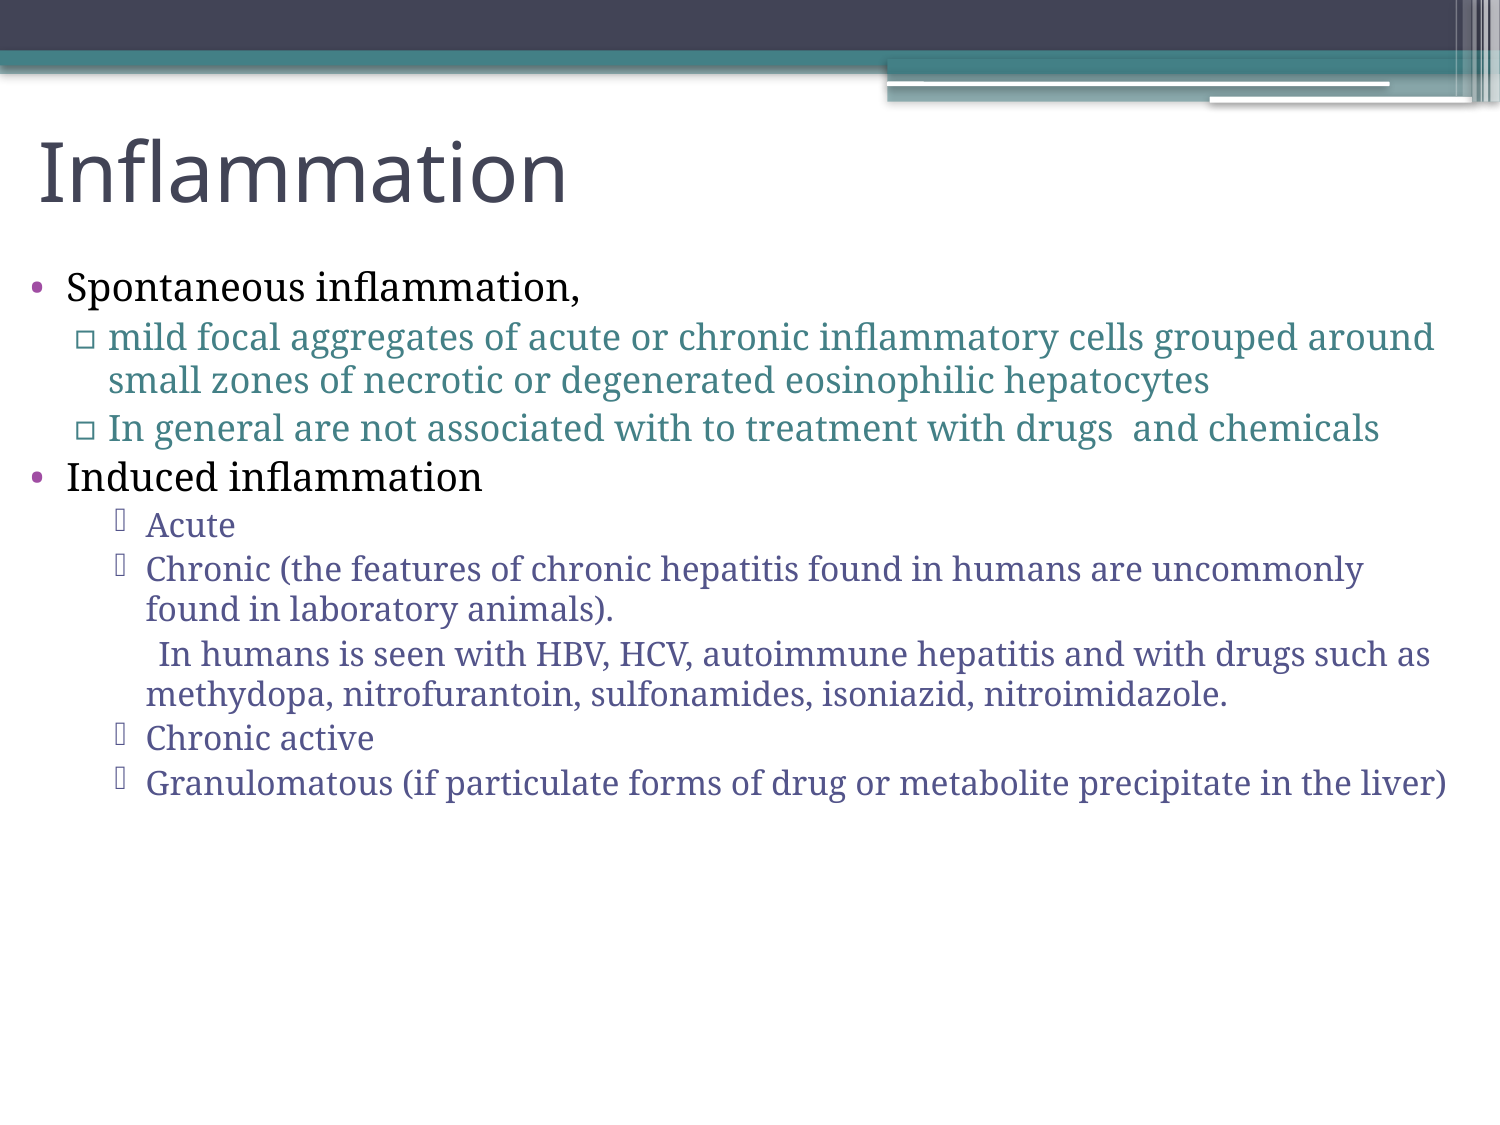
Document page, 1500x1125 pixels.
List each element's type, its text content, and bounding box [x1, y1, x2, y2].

list Spontaneous inflammation, mild focal aggregates of acute or chronic inflammatory cells grouped around small zones of necrotic or degenerated eosinophilic hepatocytes In general are not associated with to treatment with drugs and chemicals Induced inflammation Acute Chronic (the features of chronic hepatitis found in humans are uncommonly found in laboratory animals). In humans is seen with HBV, HCV, autoimmune hepatitis and with drugs such as methydopa, nitrofurantoin, sulfonamides, isoniazid, nitroimidazole. Chronic active Granulomatous (if particulate forms of drug or metabolite precipitate in the liver) [0, 255, 1465, 965]
title Inflammation [23, 82, 727, 255]
